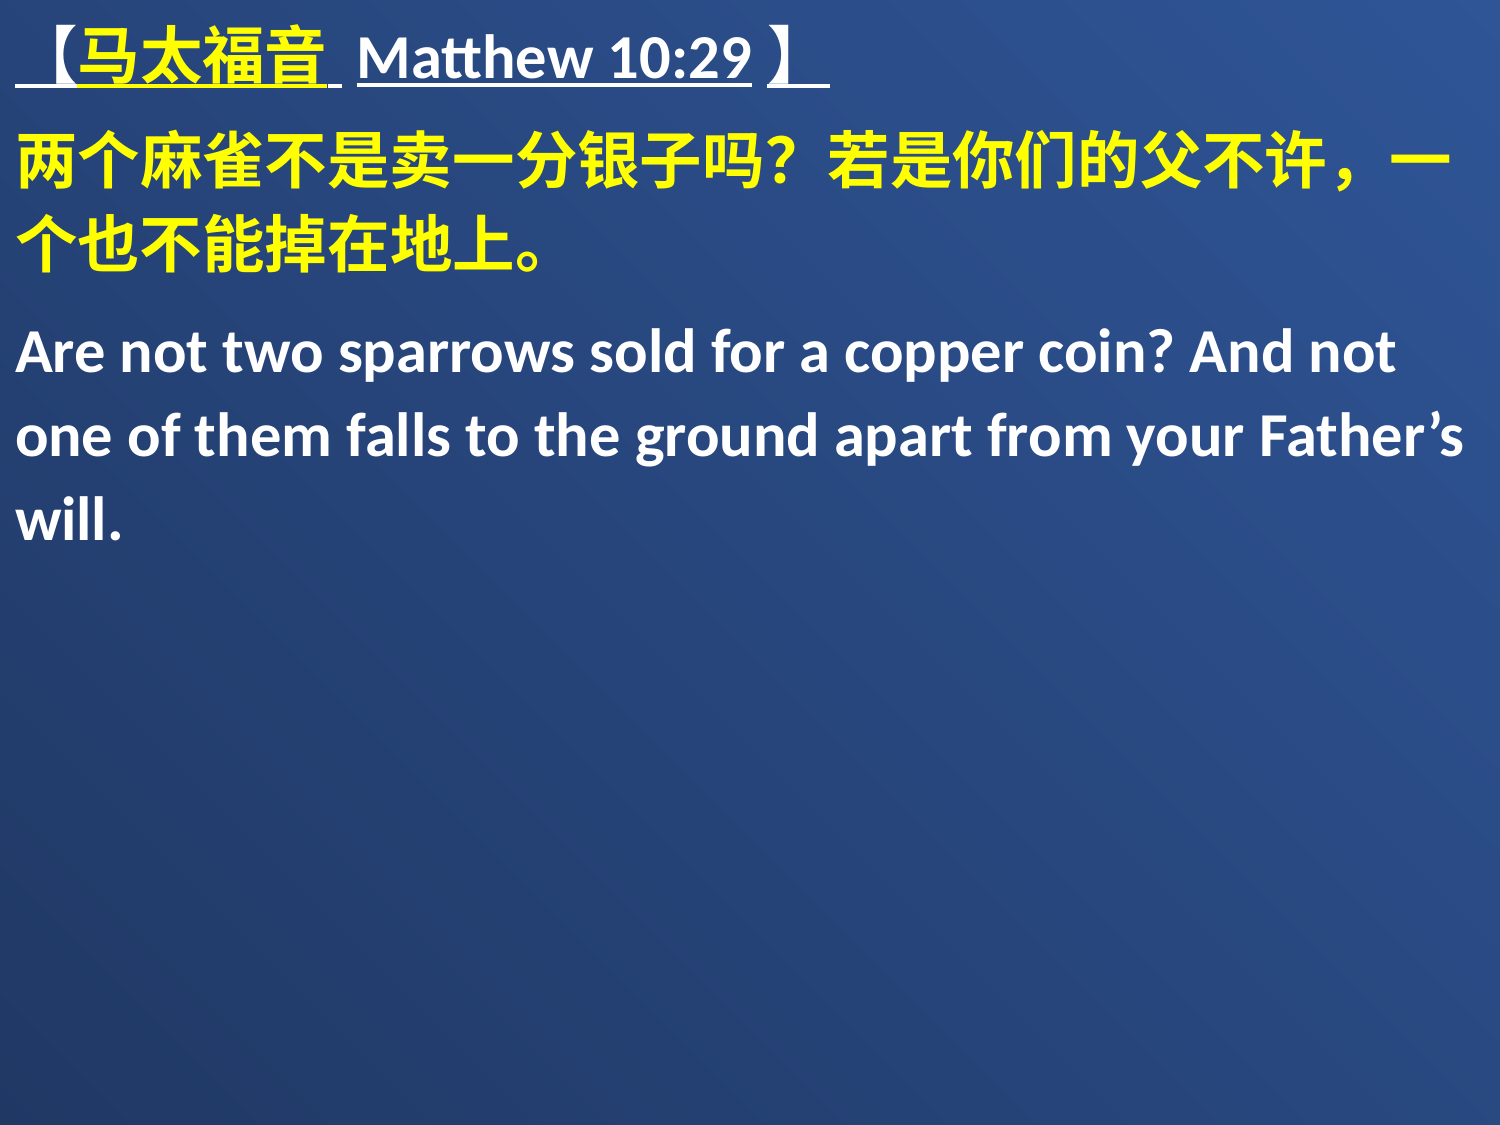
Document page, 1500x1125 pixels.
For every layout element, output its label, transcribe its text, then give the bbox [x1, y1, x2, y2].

subtitle 【马太福音 Matthew 10:29】 两个麻雀不是卖一分银子吗？若是你们的父不许，一个也不能掉在地上。 Are not two sparrows sold for a copper coin? And not one of them falls to the ground apart from your Father’s will. [0, 0, 1500, 1125]
